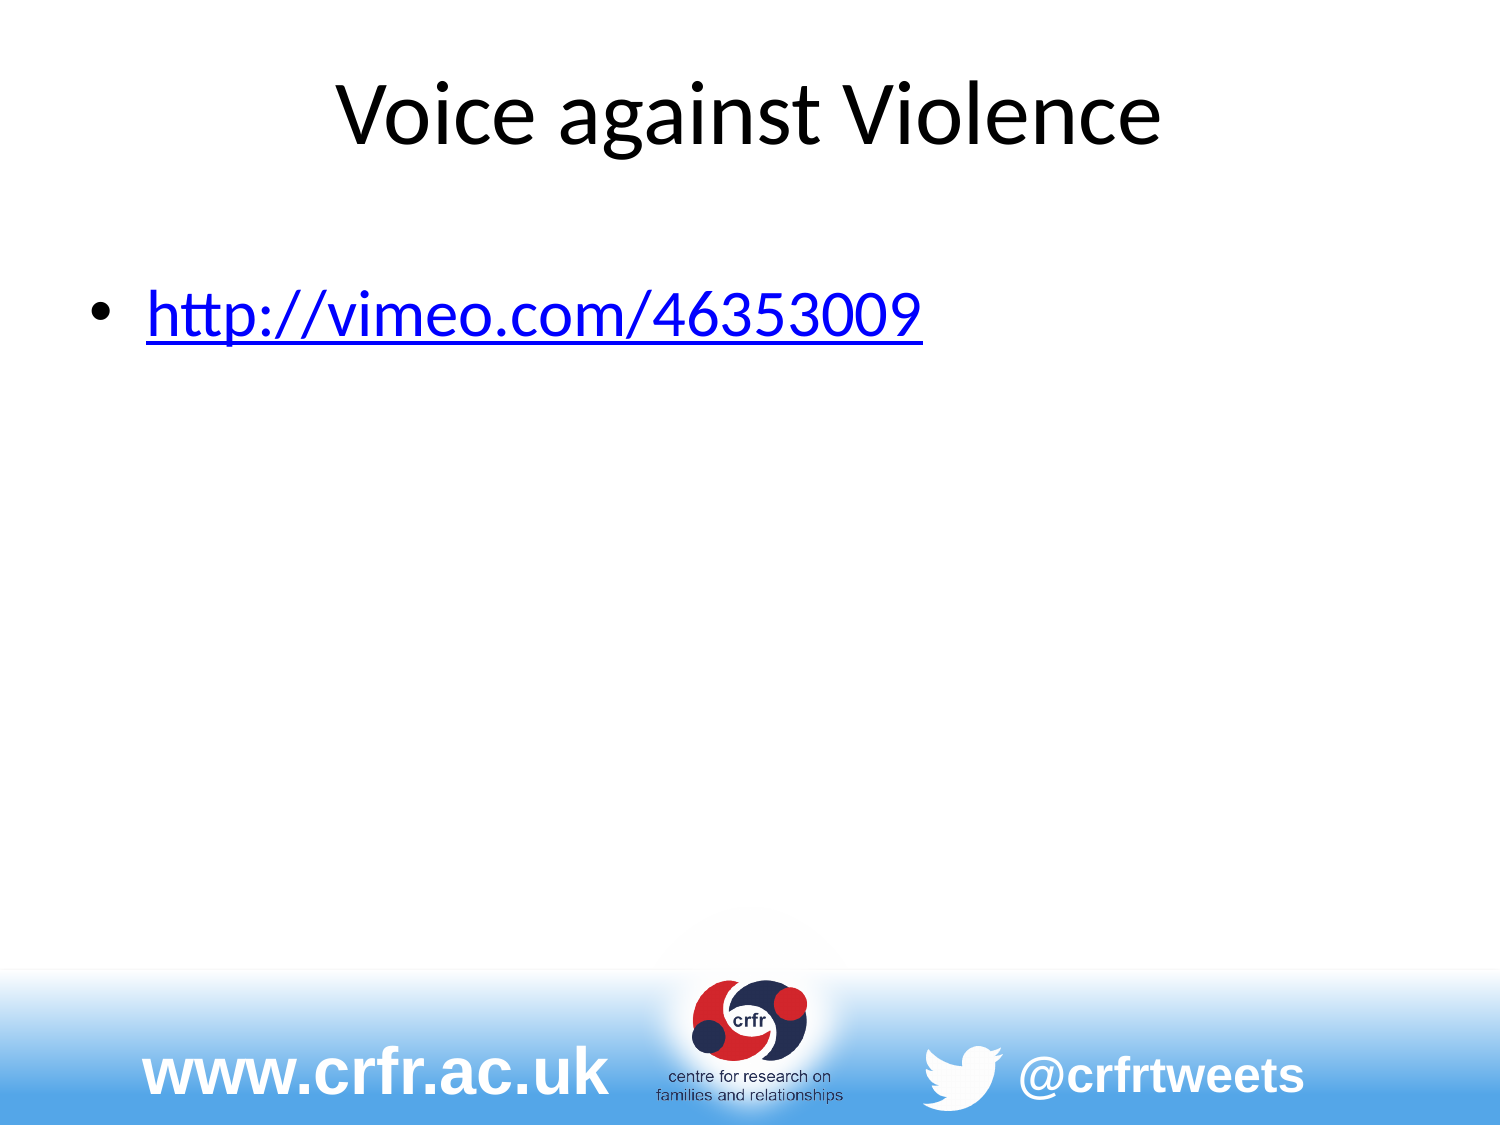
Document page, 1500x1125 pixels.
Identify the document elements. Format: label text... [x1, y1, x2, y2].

list http://vimeo.com/46353009 [75, 262, 1425, 1005]
title Voice against Violence [75, 45, 1425, 233]
picture [923, 1046, 1003, 1111]
picture [651, 1005, 848, 1125]
